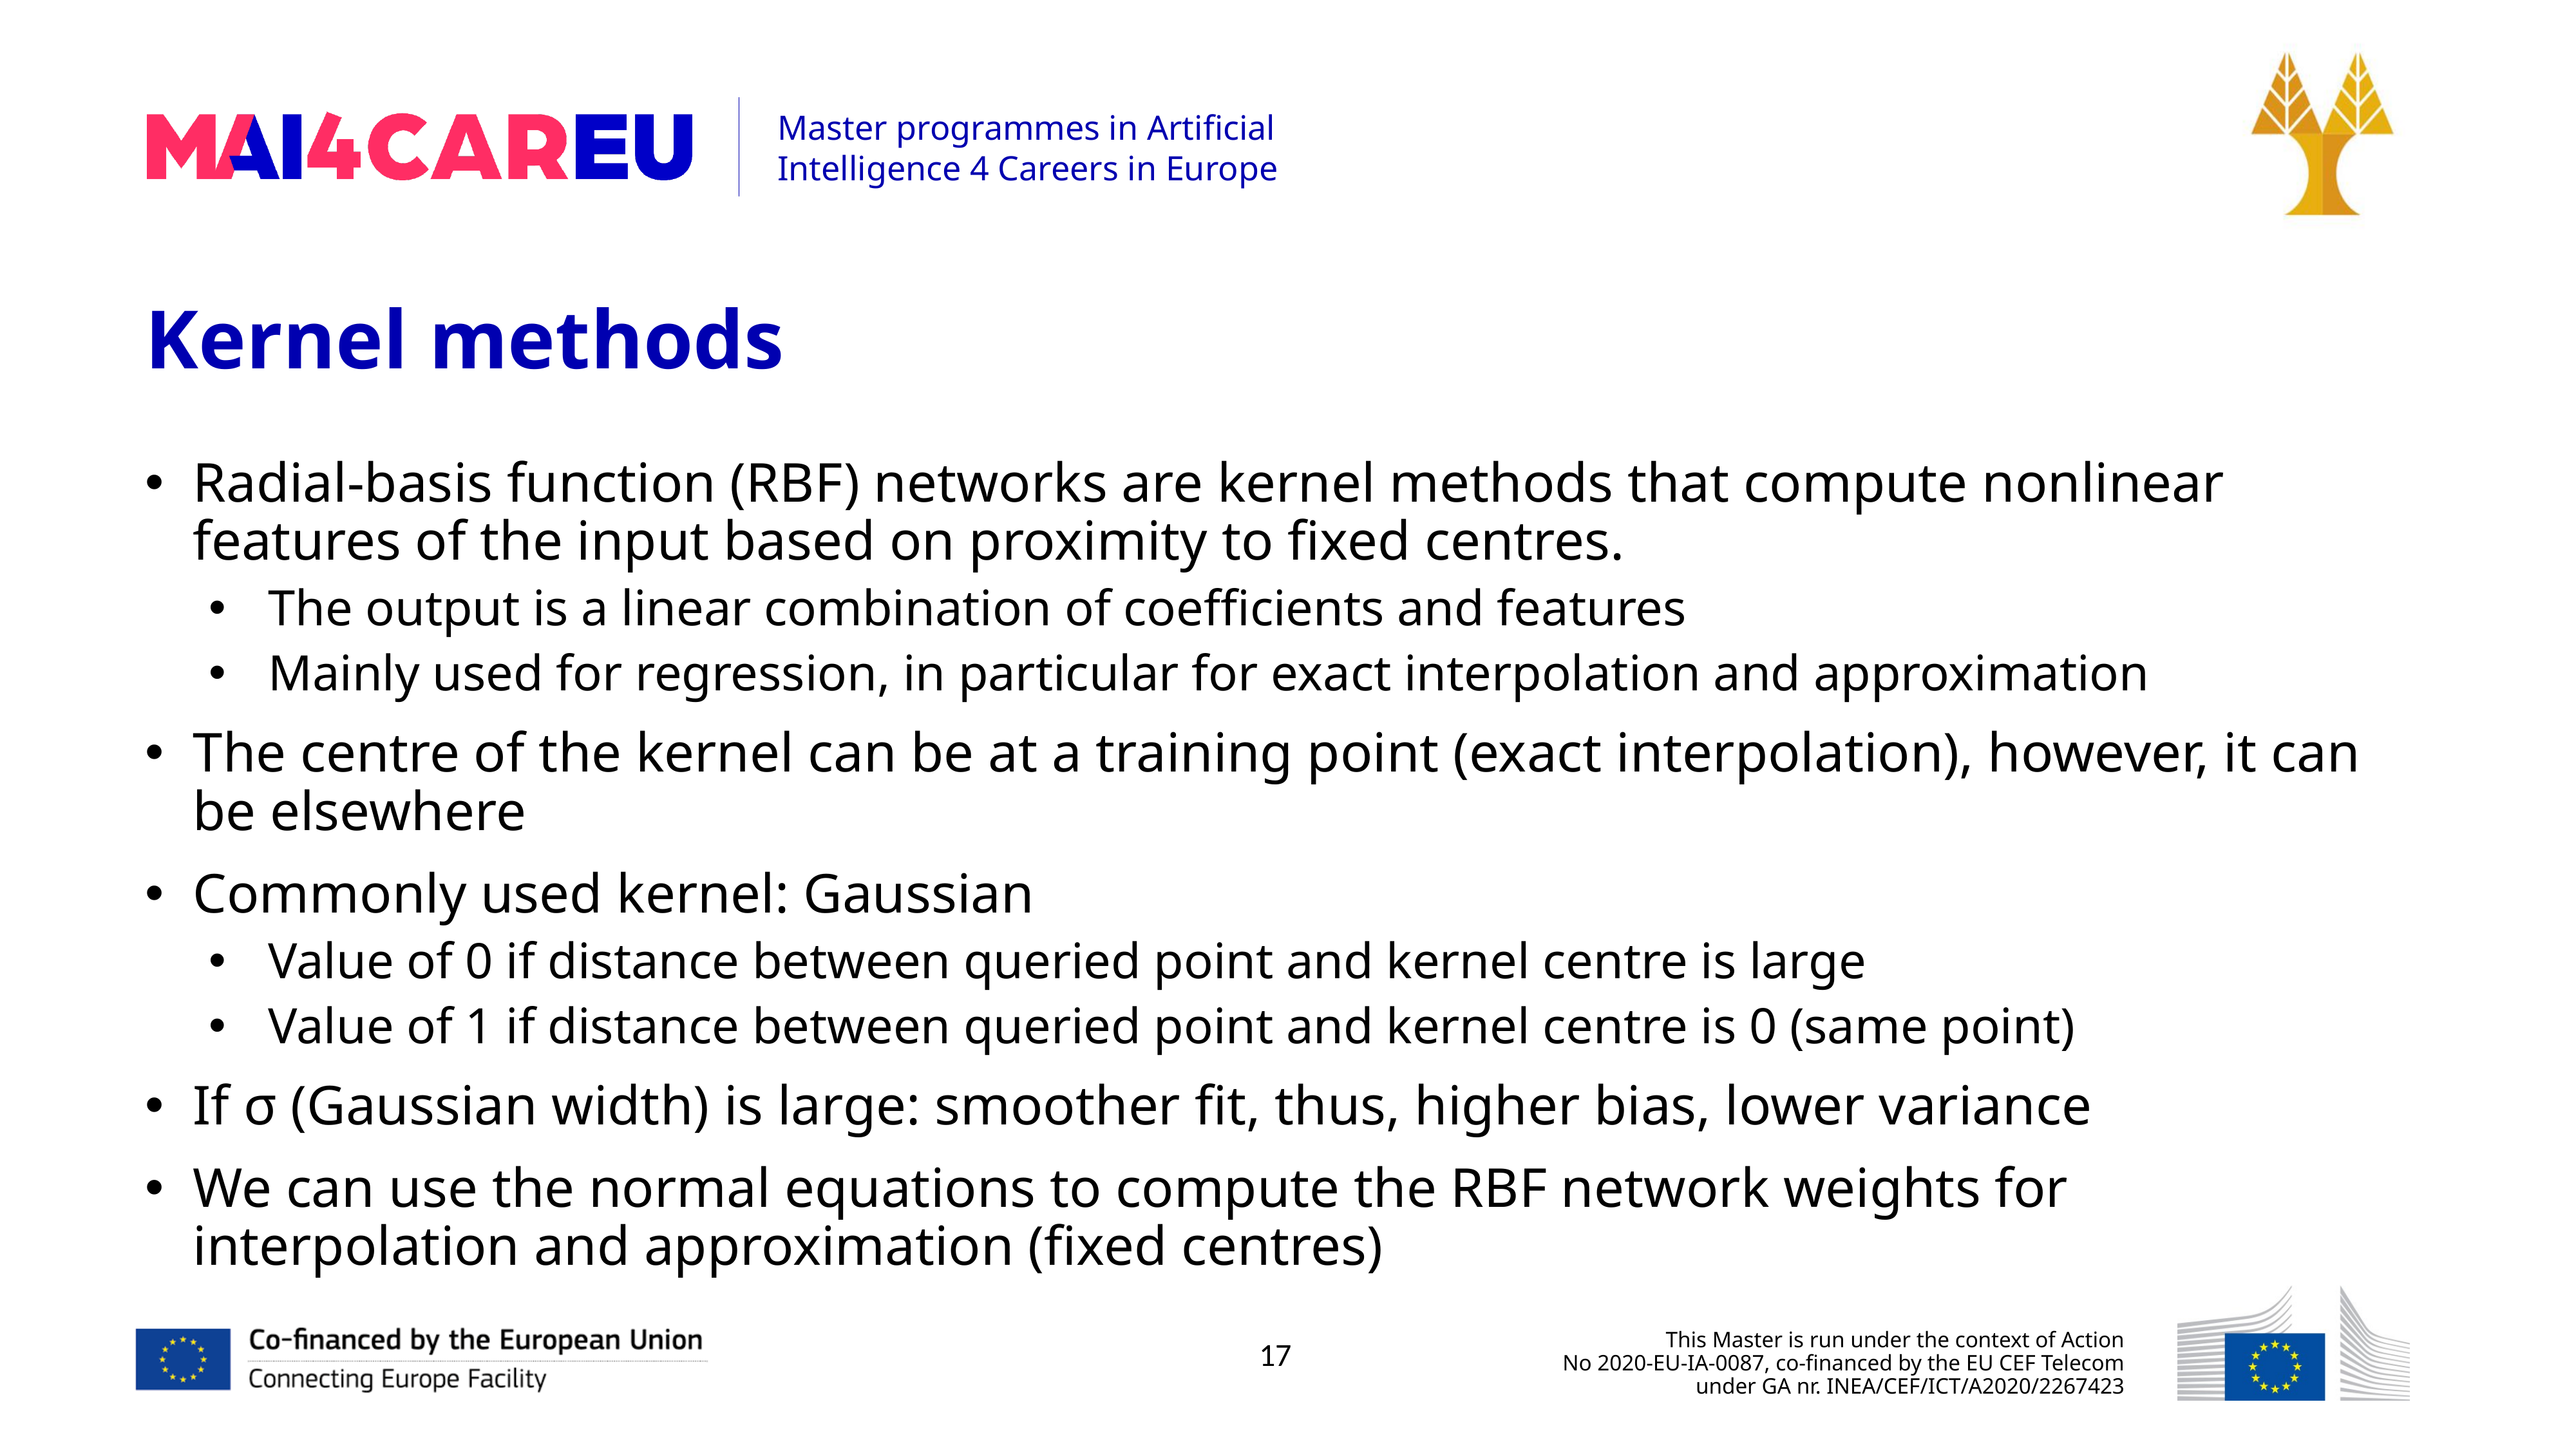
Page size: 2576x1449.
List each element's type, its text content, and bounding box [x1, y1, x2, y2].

picture [124, 1319, 713, 1399]
picture [2216, 38, 2417, 238]
list Radial-basis function (RBF) networks are kernel methods that compute nonlinear features of the input based on proximity to fixed centres. The output is a linear combination of coefficients and features Mainly used for regression, in particular for exact interpolation and approximation The centre of the kernel can be at a training point (exact interpolation), however, it can be elsewhere Commonly used kernel: Gaussian Value of 0 if distance between queried point and kernel centre is large Value of 1 if distance between queried point and kernel centre is 0 (same point) If σ (Gaussian width) is large: smoother fit, thus, higher bias, lower variance We can use the normal equations to compute the RBF network weights for interpolation and approximation (fixed centres) [136, 450, 2417, 1284]
list Kernel methods [136, 286, 2417, 450]
picture [147, 111, 692, 180]
slide_number 17 [1222, 1314, 1329, 1392]
picture [2177, 1285, 2410, 1401]
